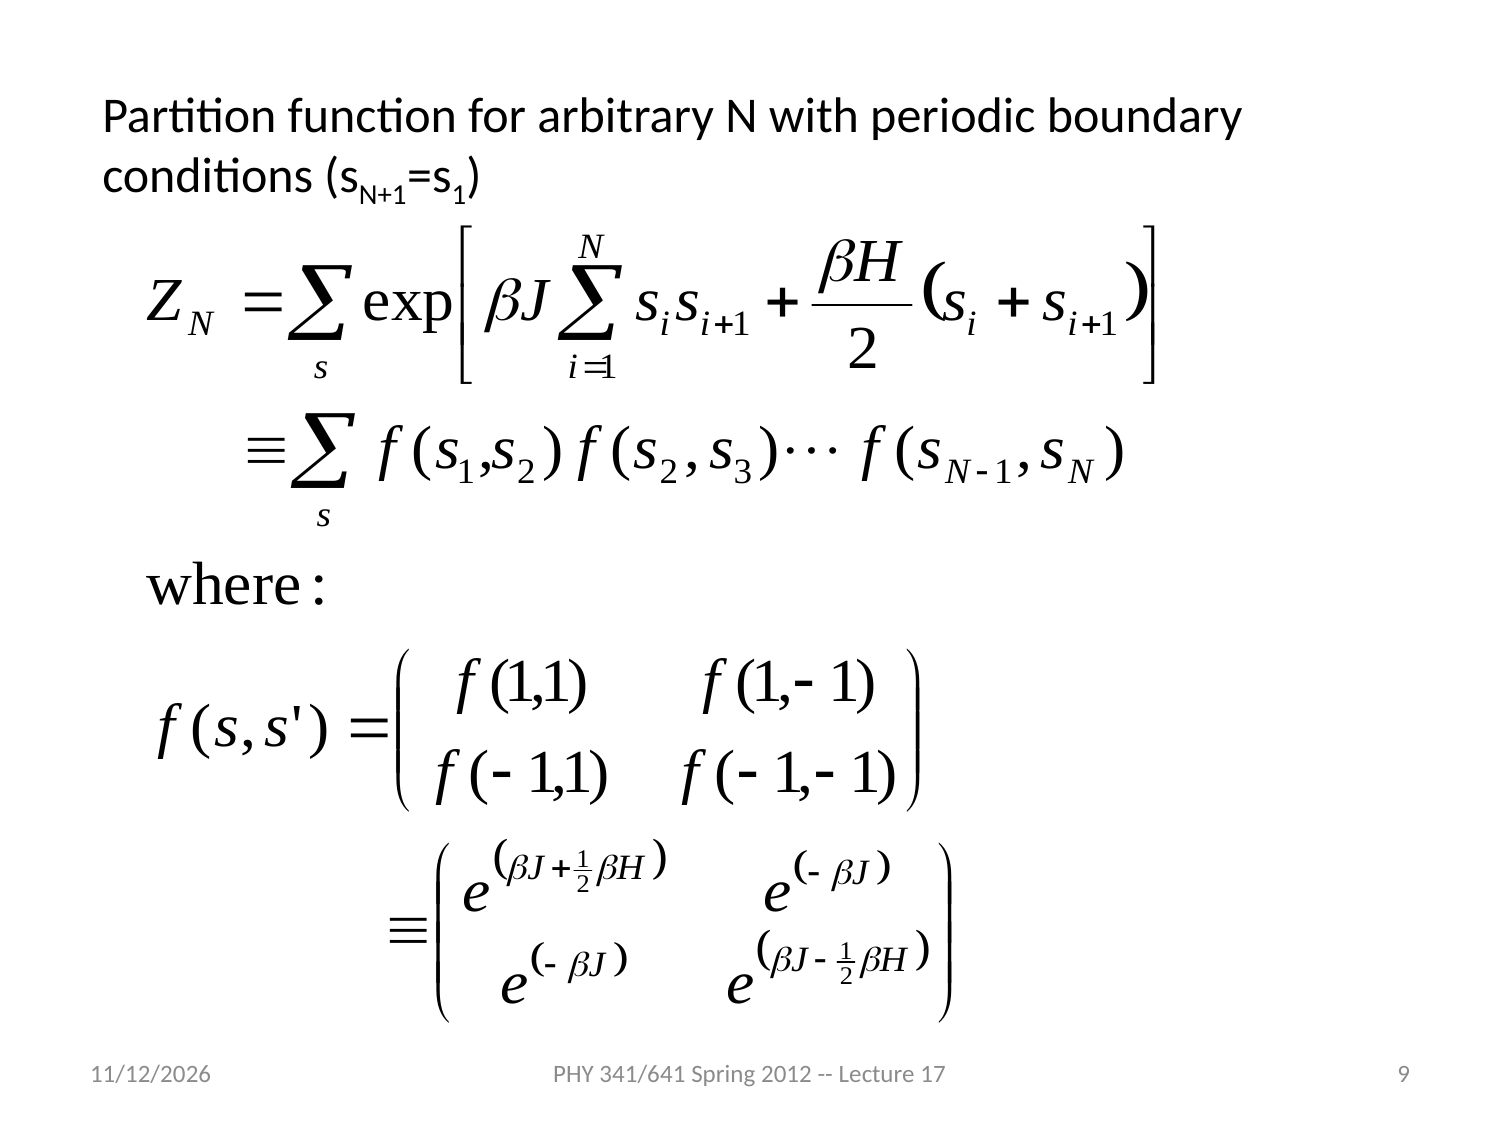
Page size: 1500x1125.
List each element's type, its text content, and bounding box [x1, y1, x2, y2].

footer PHY 341/641 Spring 2012 -- Lecture 17 [512, 1046, 988, 1103]
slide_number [75, 1042, 425, 1103]
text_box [135, 211, 1180, 1038]
slide_number 9 [1074, 1042, 1425, 1103]
text_box Partition function for arbitrary N with periodic boundary conditions (sN+1=s1) [87, 74, 1313, 218]
